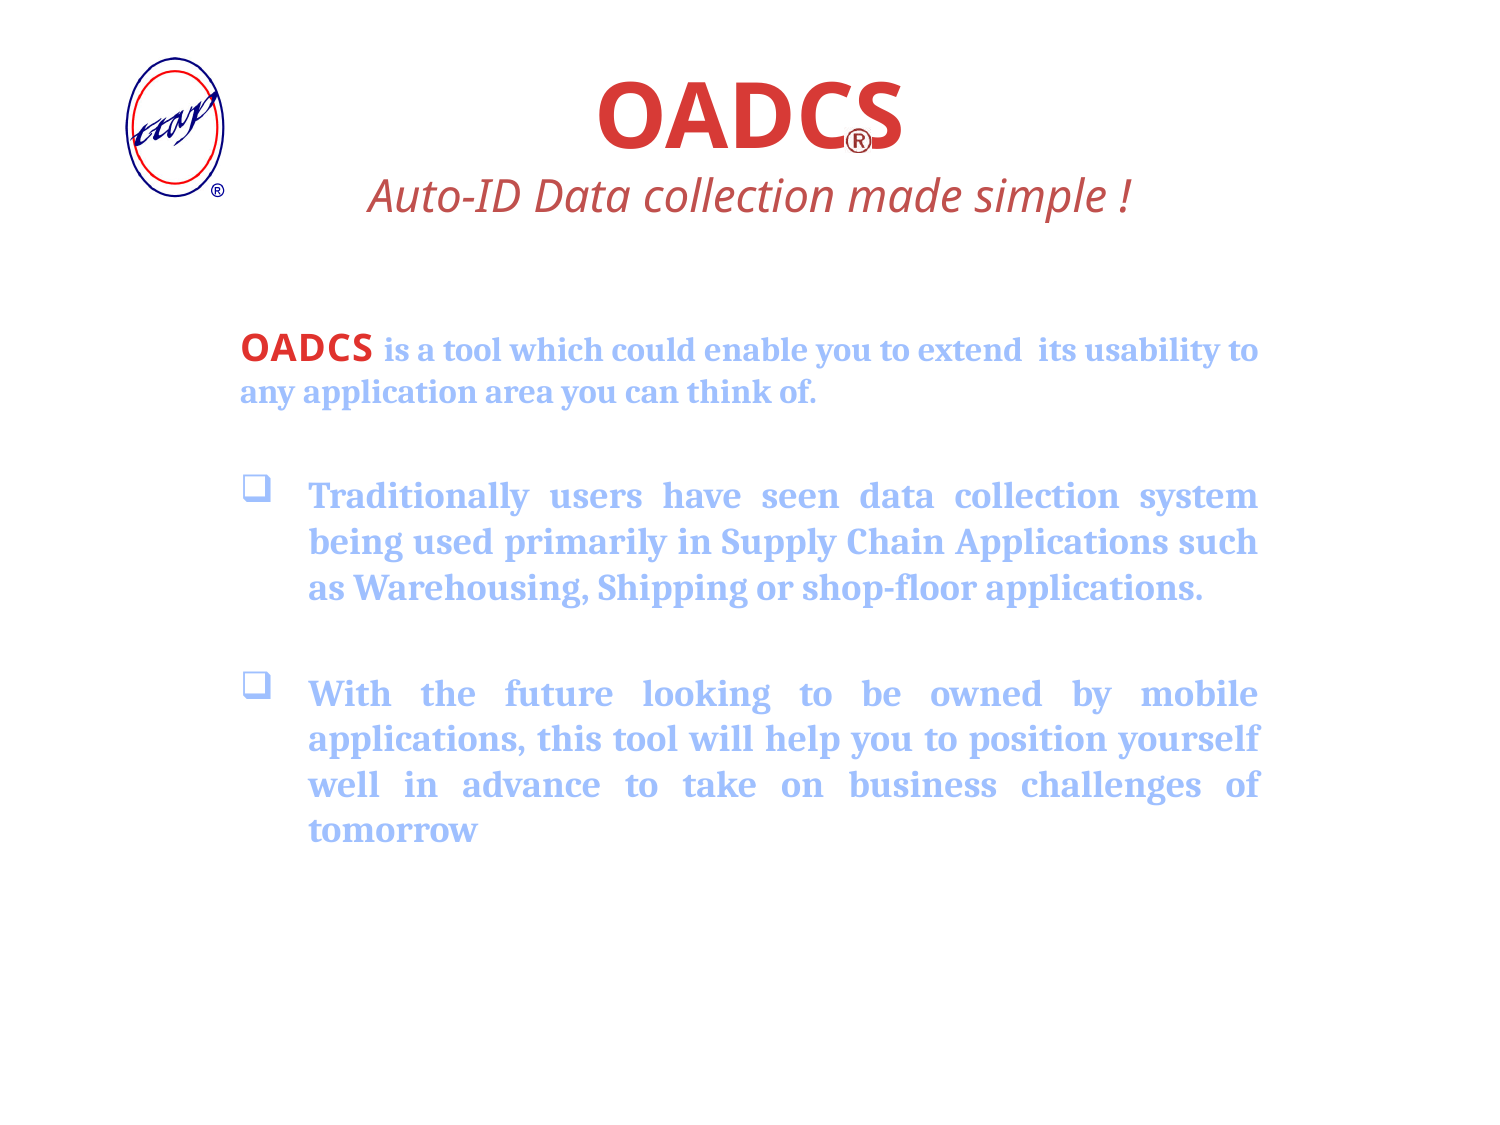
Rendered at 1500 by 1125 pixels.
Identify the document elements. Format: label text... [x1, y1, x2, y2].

text_box OADCS Auto-ID Data collection made simple ! [74, 45, 1425, 233]
picture [844, 127, 872, 154]
subtitle OADCS is a tool which could enable you to extend its usability to any application area you can think of. Traditionally users have seen data collection system being used primarily in Supply Chain Applications such as Warehousing, Shipping or shop-floor applications. With the future looking to be owned by mobile applications, this tool will help you to position yourself well in advance to take on business challenges of tomorrow [225, 262, 1275, 925]
picture [124, 57, 226, 198]
